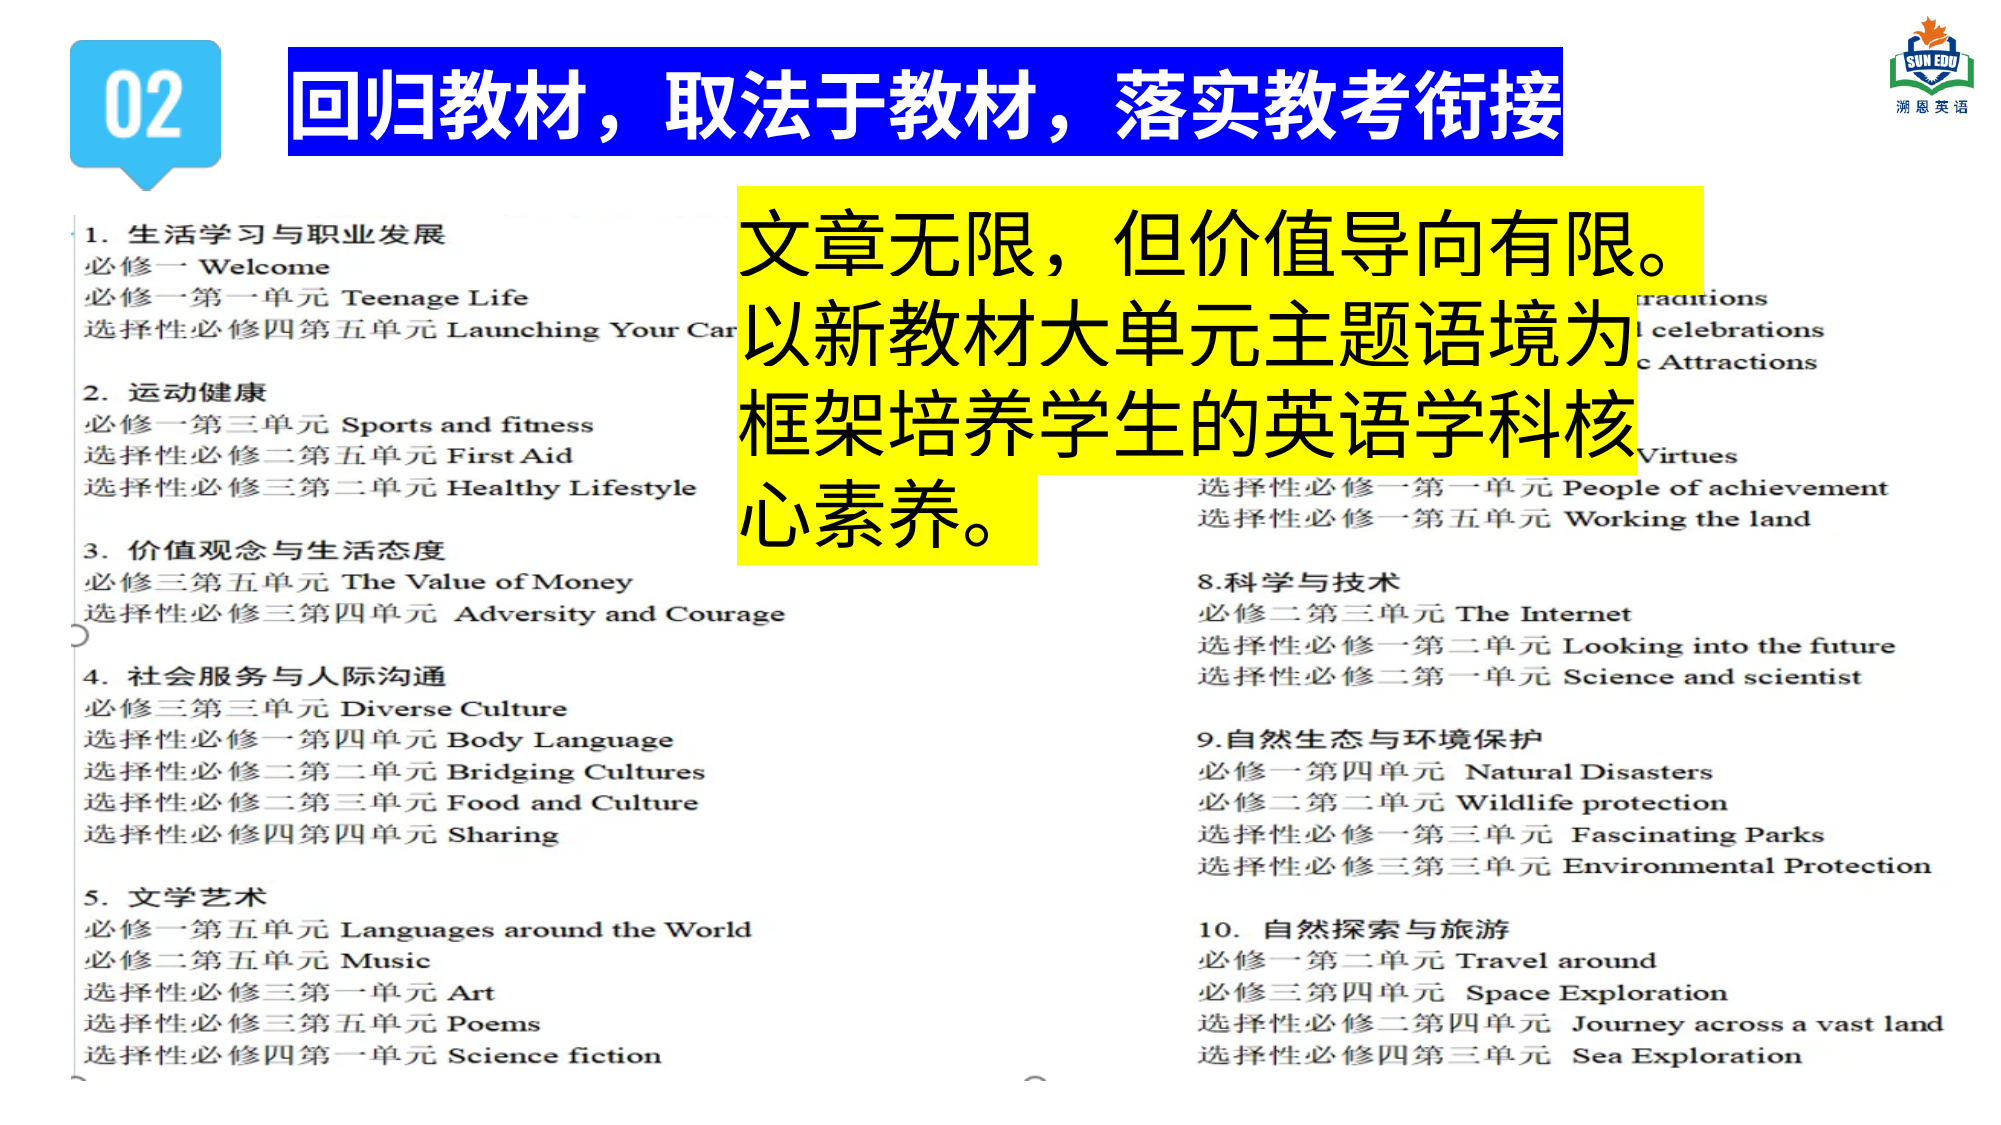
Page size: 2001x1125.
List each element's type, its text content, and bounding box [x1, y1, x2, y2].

text_box 回归教材，取法于教材，落实教考衔接 [273, 51, 1677, 157]
picture [69, 39, 221, 191]
picture [70, 214, 1952, 1081]
text_box 文章无限，但价值导向有限。以新教材大单元主题语境为框架培养学生的英语学科核心素养。 [722, 190, 1719, 214]
picture [1882, 13, 1983, 119]
